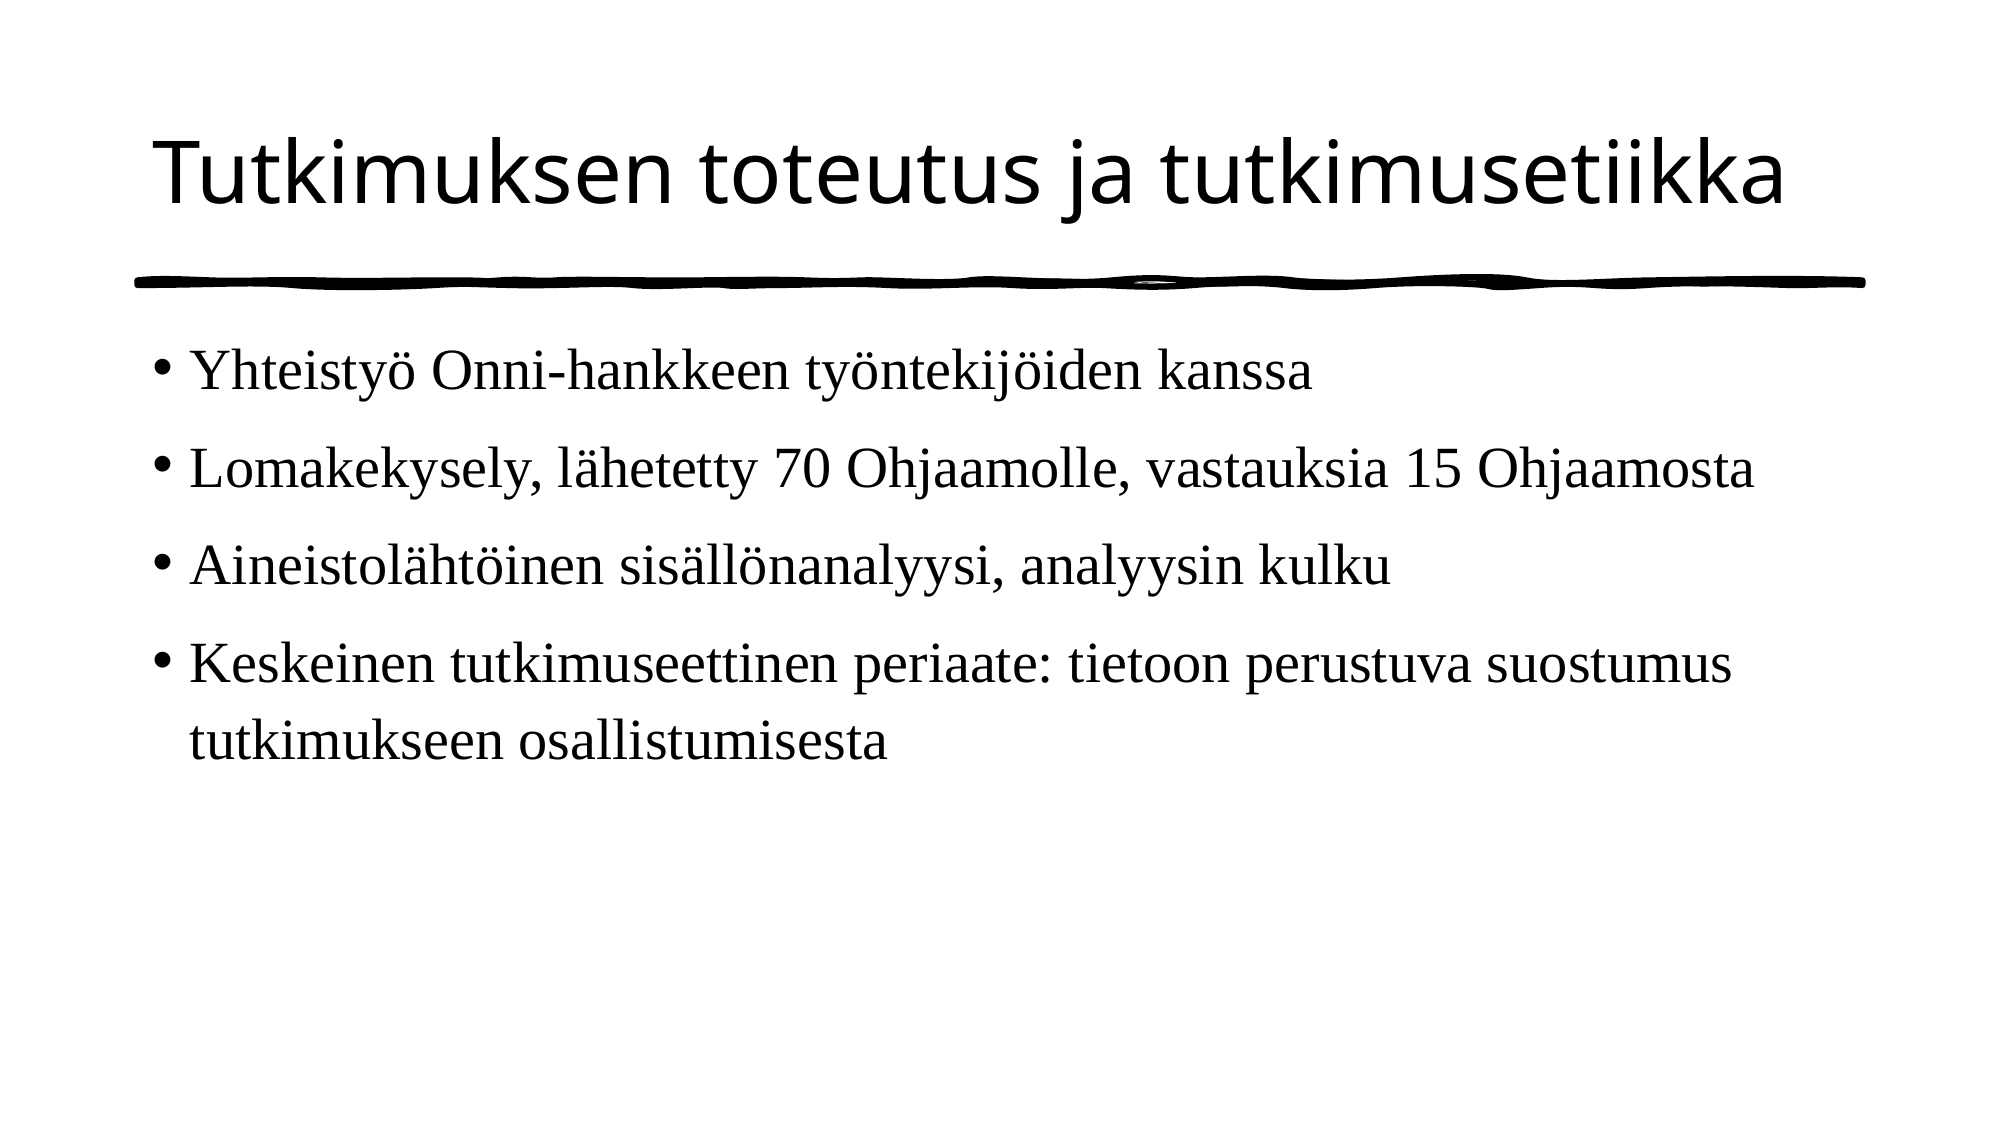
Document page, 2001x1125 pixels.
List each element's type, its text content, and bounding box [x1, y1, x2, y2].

title Tutkimuksen toteutus ja tutkimusetiikka [137, 59, 1863, 278]
list Yhteistyö Onni-hankkeen työntekijöiden kanssa Lomakekysely, lähetetty 70 Ohjaamolle, vastauksia 15 Ohjaamosta Aineistolähtöinen sisällönanalyysi, analyysin kulku Keskeinen tutkimuseettinen periaate: tietoon perustuva suostumus tutkimukseen osallistumisesta [137, 316, 1863, 1014]
